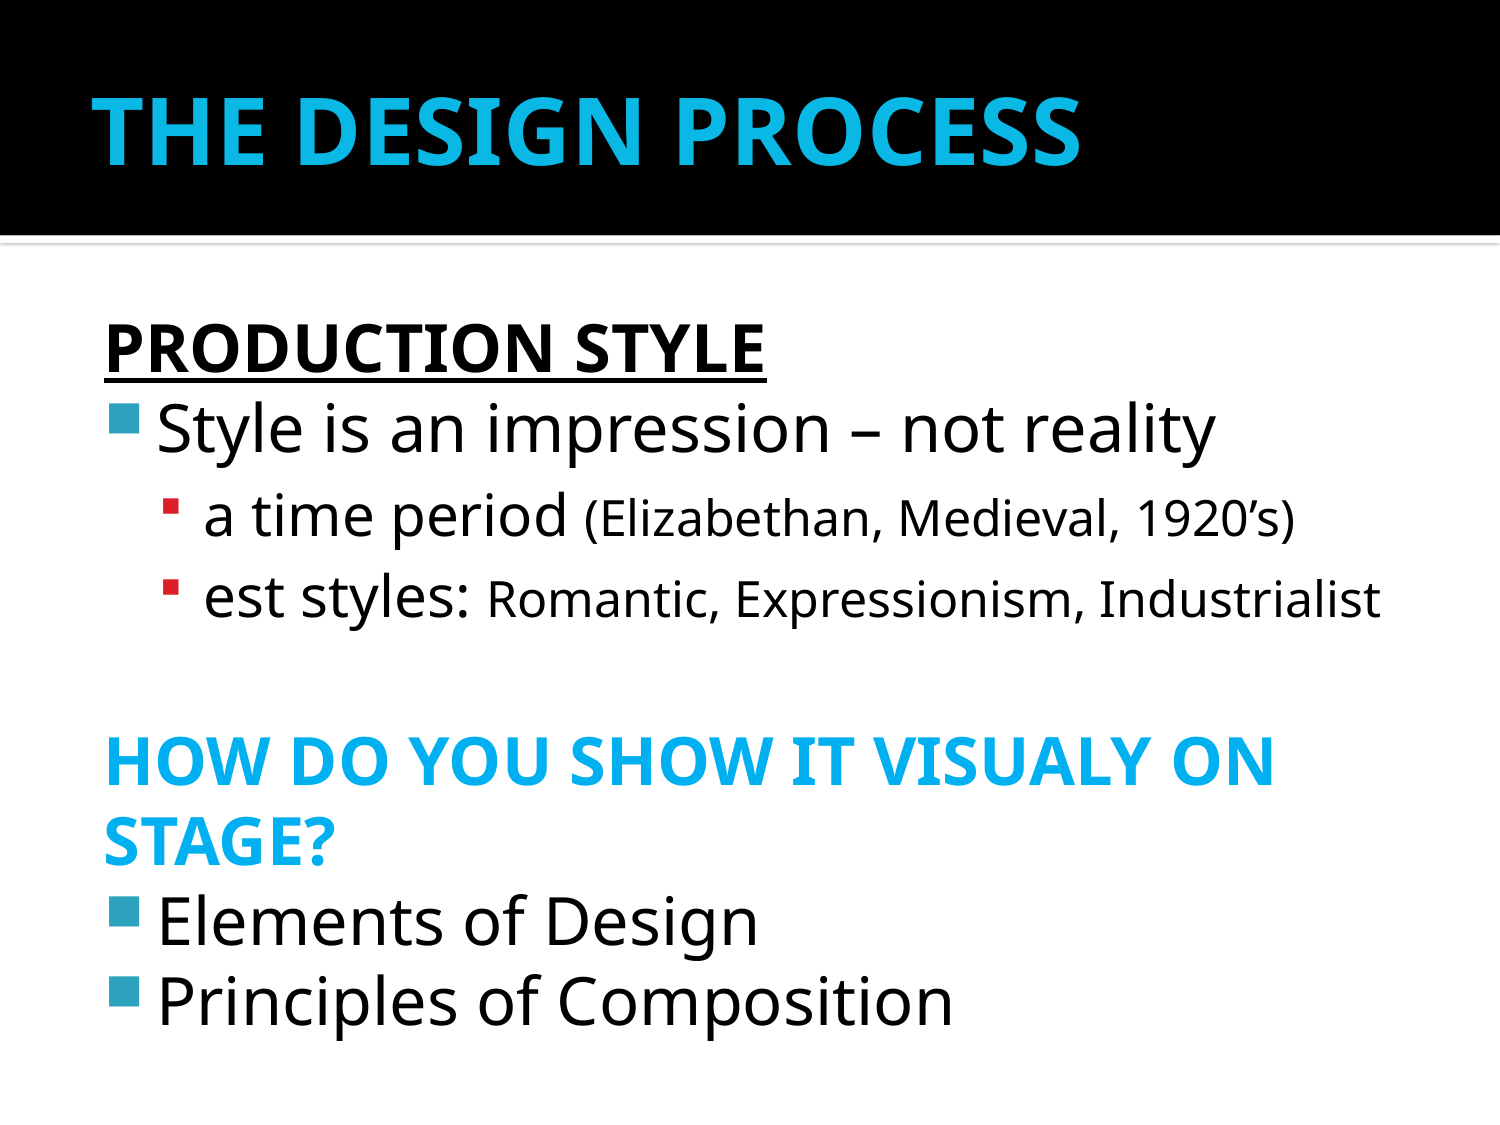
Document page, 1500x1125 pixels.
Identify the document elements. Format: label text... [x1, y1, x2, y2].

title THE DESIGN PROCESS [75, 25, 1425, 231]
list PRODUCTION STYLE Style is an impression – not reality a time period (Elizabethan, Medieval, 1920’s) est styles: Romantic, Expressionism, Industrialist HOW DO YOU SHOW IT VISUALY ON STAGE? Elements of Design Principles of Composition [75, 291, 1450, 1050]
